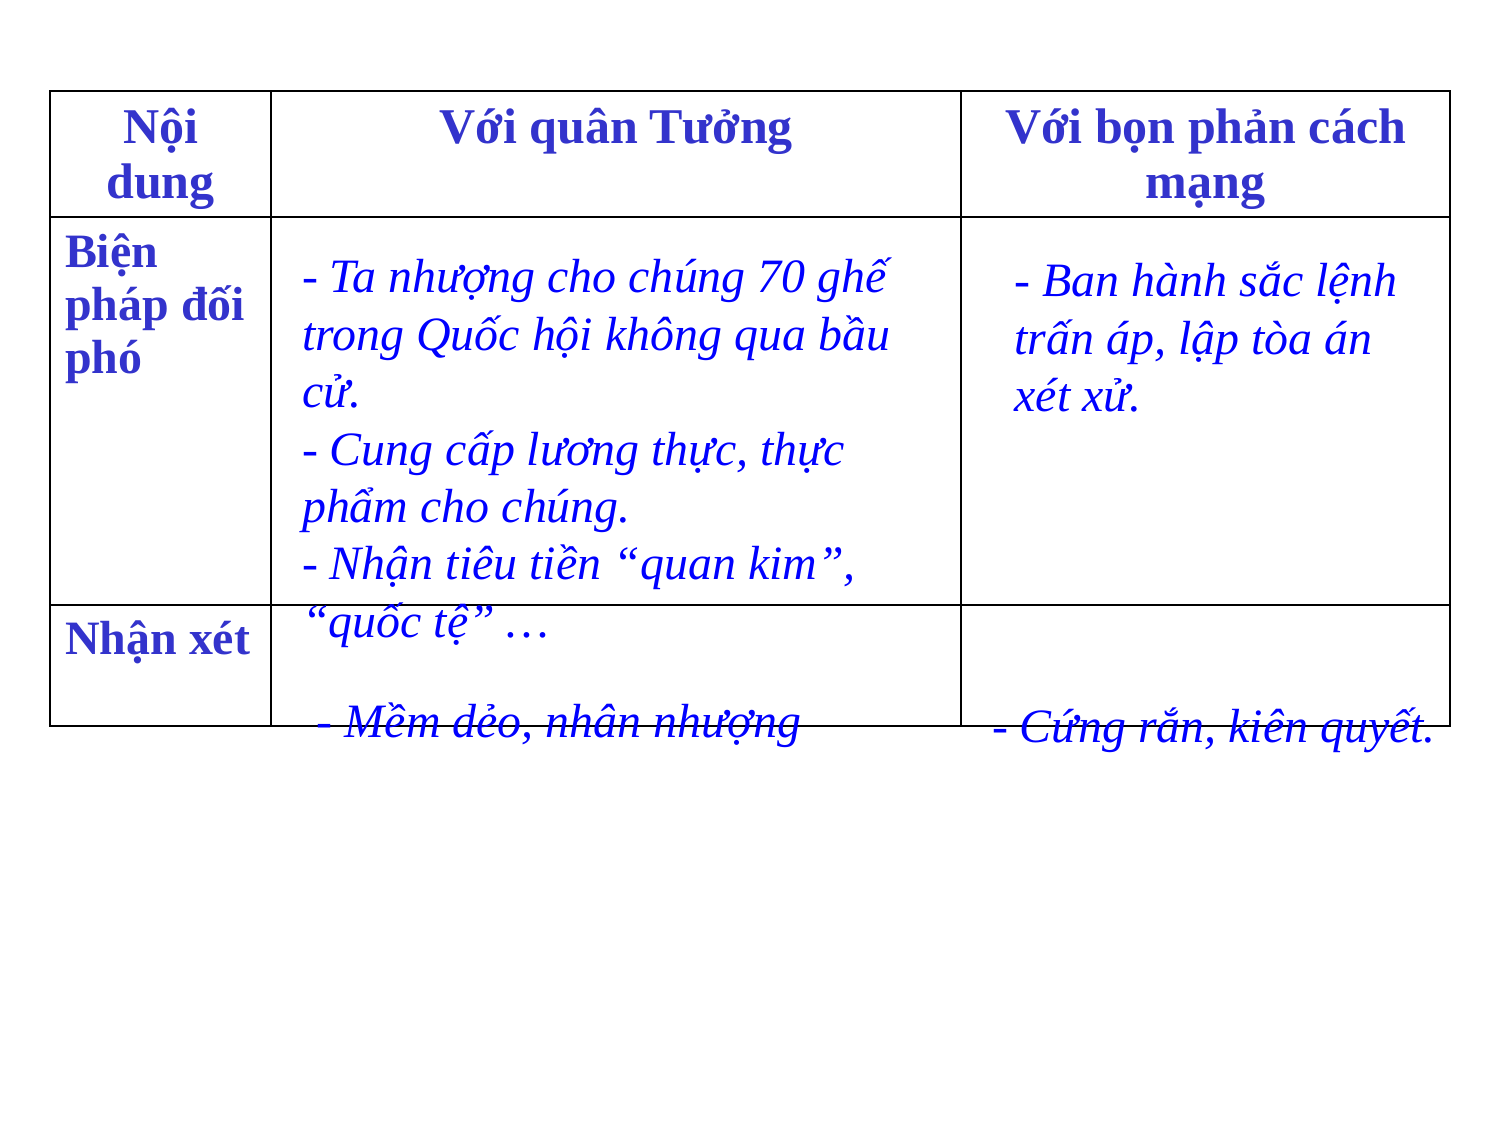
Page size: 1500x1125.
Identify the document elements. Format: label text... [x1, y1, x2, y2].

text_box - Cứng rắn, kiên quyết. [977, 687, 1452, 760]
text_box - Mềm dẻo, nhân nhượng [302, 681, 817, 755]
table_cell Nhận xét [51, 606, 270, 725]
table_header Nội dung [51, 92, 270, 216]
table_cell [272, 218, 960, 604]
table_cell [962, 218, 1449, 604]
table_cell [962, 606, 1449, 725]
table_cell Biện pháp đối phó [51, 218, 270, 604]
table_header Với bọn phản cách mạng [962, 92, 1449, 216]
table_cell [272, 606, 960, 725]
text_box - Ban hành sắc lệnh trấn áp, lập tòa án xét xử. [999, 241, 1422, 429]
text_box - Ta nhượng cho chúng 70 ghế trong Quốc hội không qua bầu cử. - Cung cấp lương thực, thực phẩm cho chúng. - Nhận tiêu tiền “quan kim”, “quốc tệ” … [287, 237, 950, 655]
table_header Với quân Tưởng [272, 92, 960, 216]
